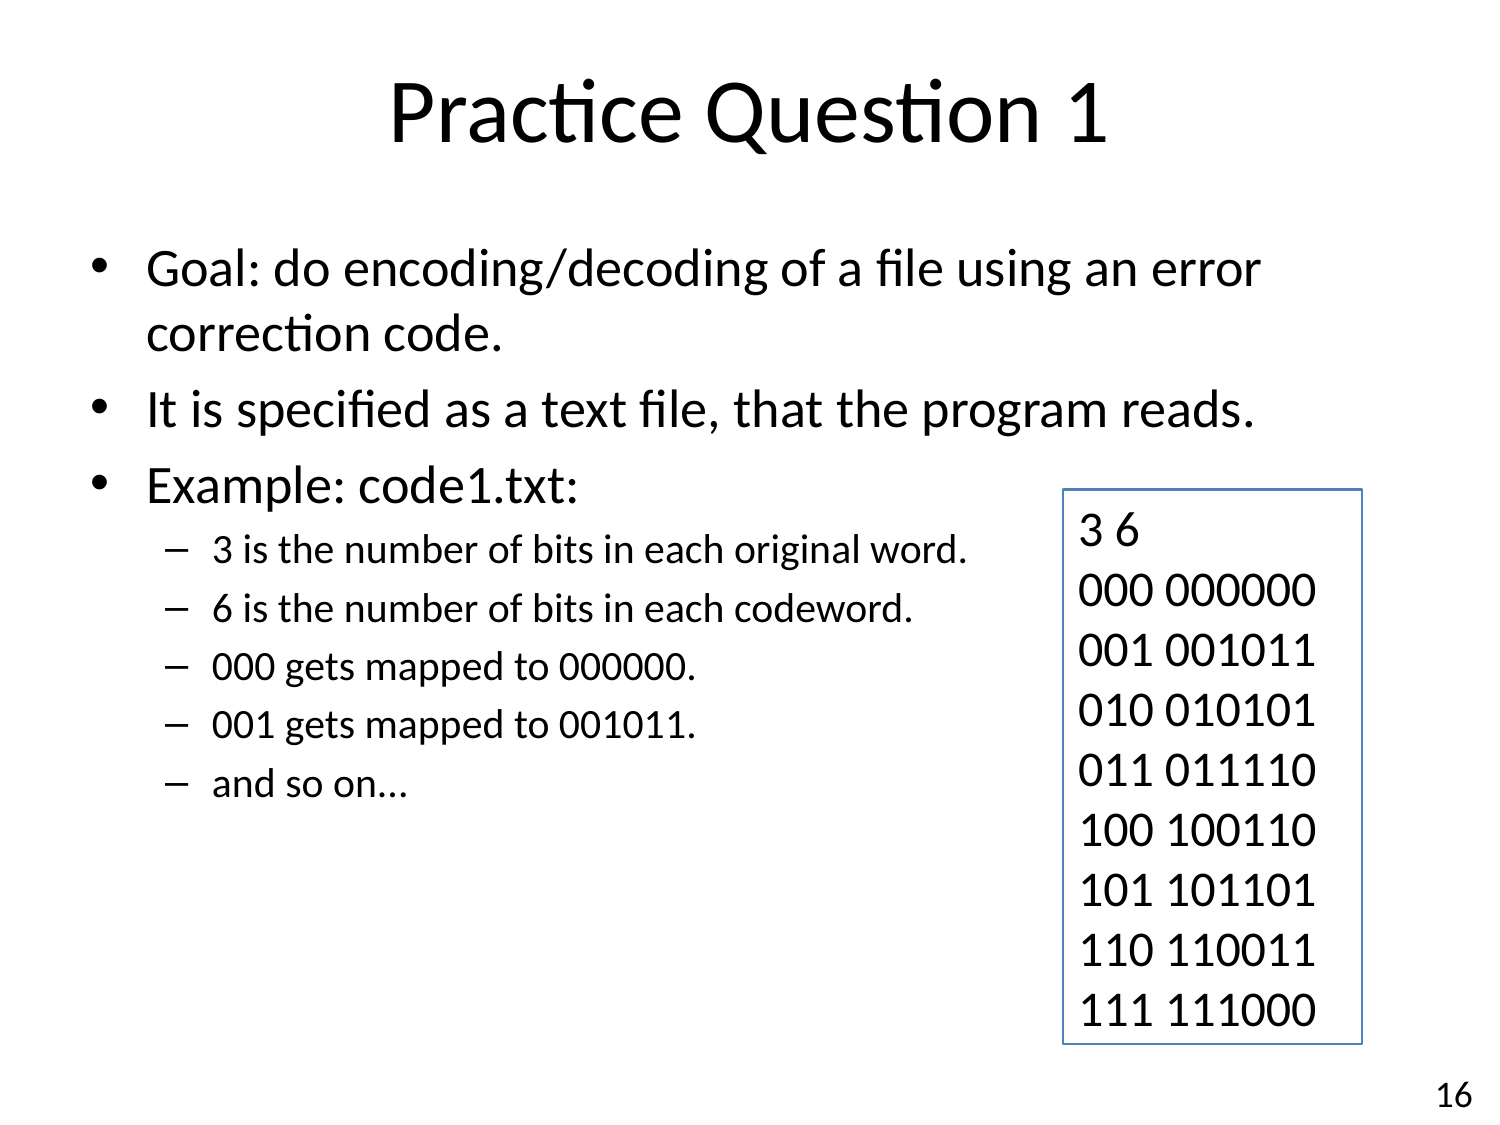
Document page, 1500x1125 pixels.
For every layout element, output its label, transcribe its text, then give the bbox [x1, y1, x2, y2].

list Goal: do encoding/decoding of a file using an error correction code. It is specified as a text file, that the program reads. Example: code1.txt: 3 is the number of bits in each original word. 6 is the number of bits in each codeword. 000 gets mapped to 000000. 001 gets mapped to 001011. and so on... [75, 224, 1425, 1050]
text_box 3 6 000 000000 001 001011 010 010101 011 011110 100 100110 101 101101 110 110011 111 111000 [1063, 489, 1363, 1045]
slide_number 16 [1137, 1062, 1488, 1123]
title Practice Question 1 [75, 12, 1425, 200]
